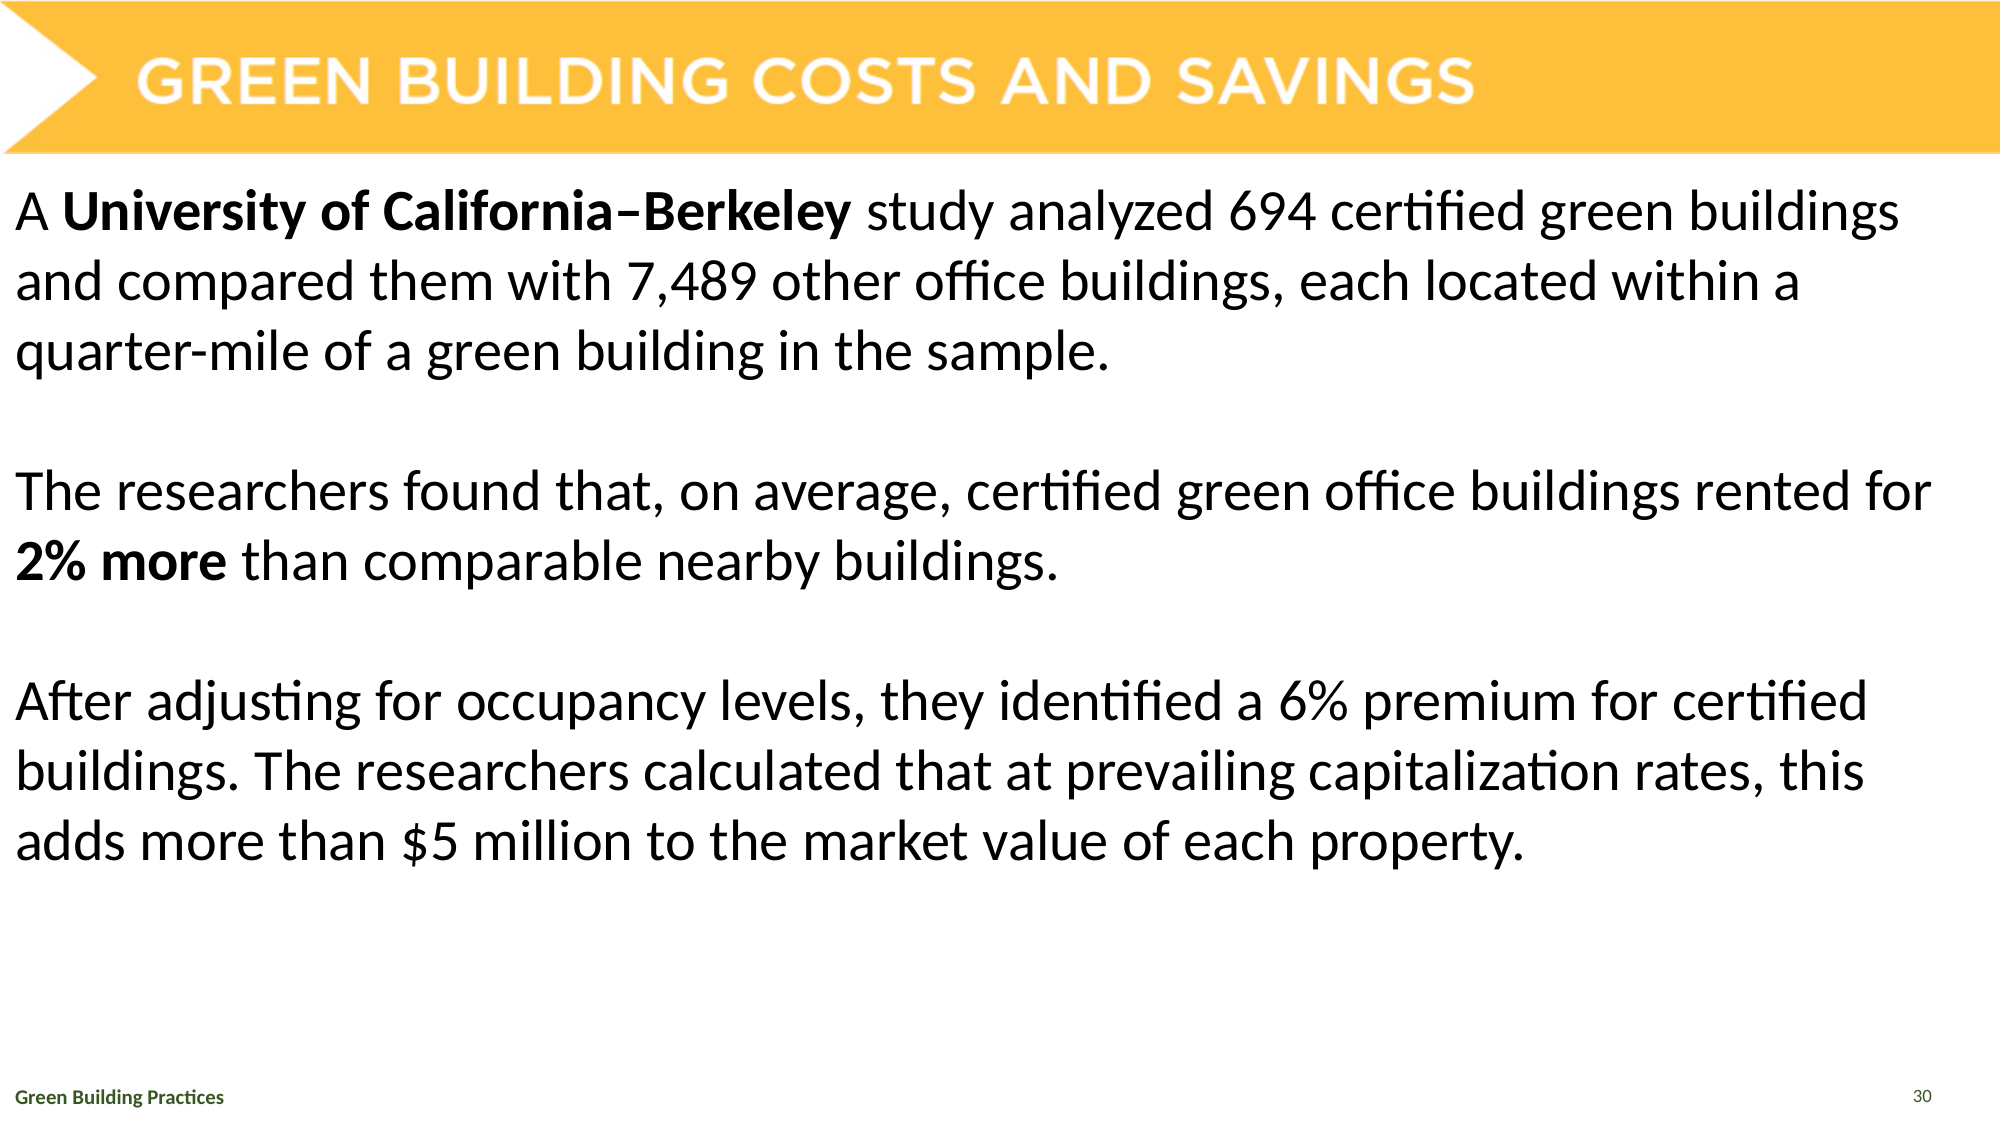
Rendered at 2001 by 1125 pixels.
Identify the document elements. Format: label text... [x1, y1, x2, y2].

picture [0, 0, 2000, 154]
footer Green Building Practices [0, 1064, 1897, 1125]
text_box A University of California–Berkeley study analyzed 694 certified green buildings and compared them with 7,489 other office buildings, each located within a quarter-mile of a green building in the sample. The researchers found that, on average, certified green office buildings rented for 2% more than comparable nearby buildings. After adjusting for occupancy levels, they identified a 6% premium for certified buildings. The researchers calculated that at prevailing capitalization rates, this adds more than $5 million to the market value of each property. [0, 164, 2000, 1064]
slide_number 30 [1897, 1064, 2000, 1125]
